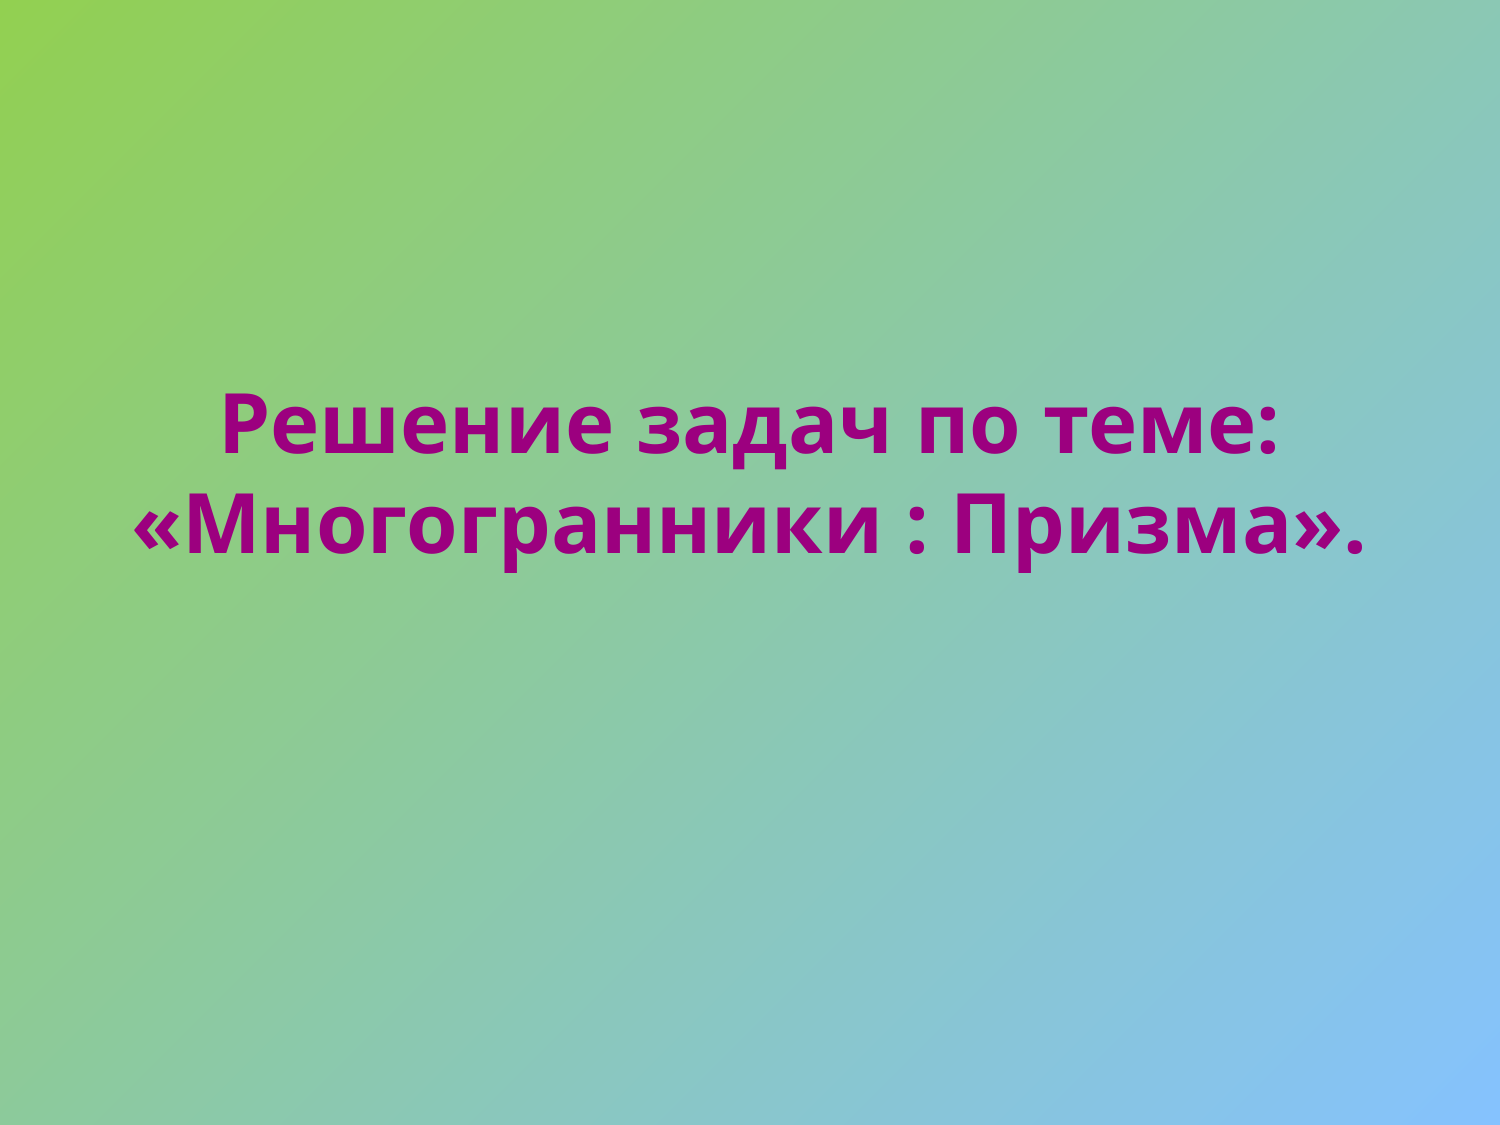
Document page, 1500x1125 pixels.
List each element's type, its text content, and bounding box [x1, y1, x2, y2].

title Решение задач по теме: «Многогранники : Призма». [112, 349, 1388, 591]
